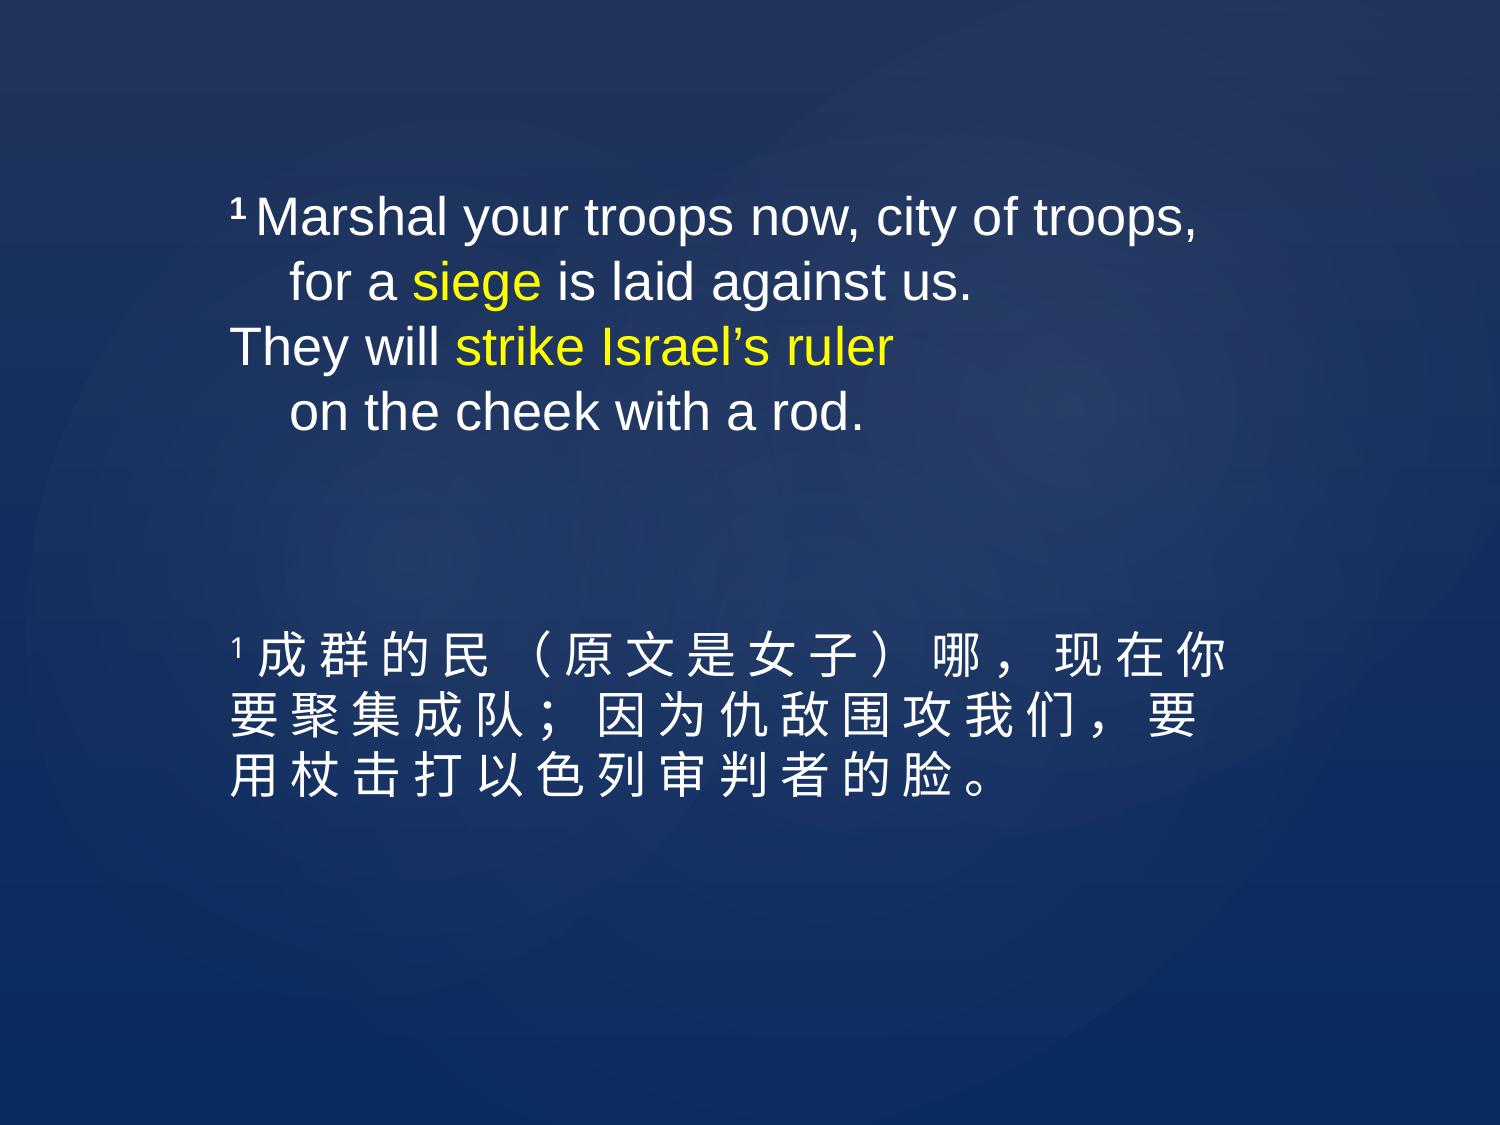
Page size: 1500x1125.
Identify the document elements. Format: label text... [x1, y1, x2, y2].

text_box 1 Marshal your troops now, city of troops, for a siege is laid against us. They will strike Israel’s ruler on the cheek with a rod. [214, 174, 1298, 449]
text_box 1成 群 的 民 （ 原 文 是 女 子 ） 哪 ， 现 在 你 要 聚 集 成 队 ； 因 为 仇 敌 围 攻 我 们 ， 要 用 杖 击 打 以 色 列 审 判 者 的 脸 。 [214, 616, 1263, 812]
